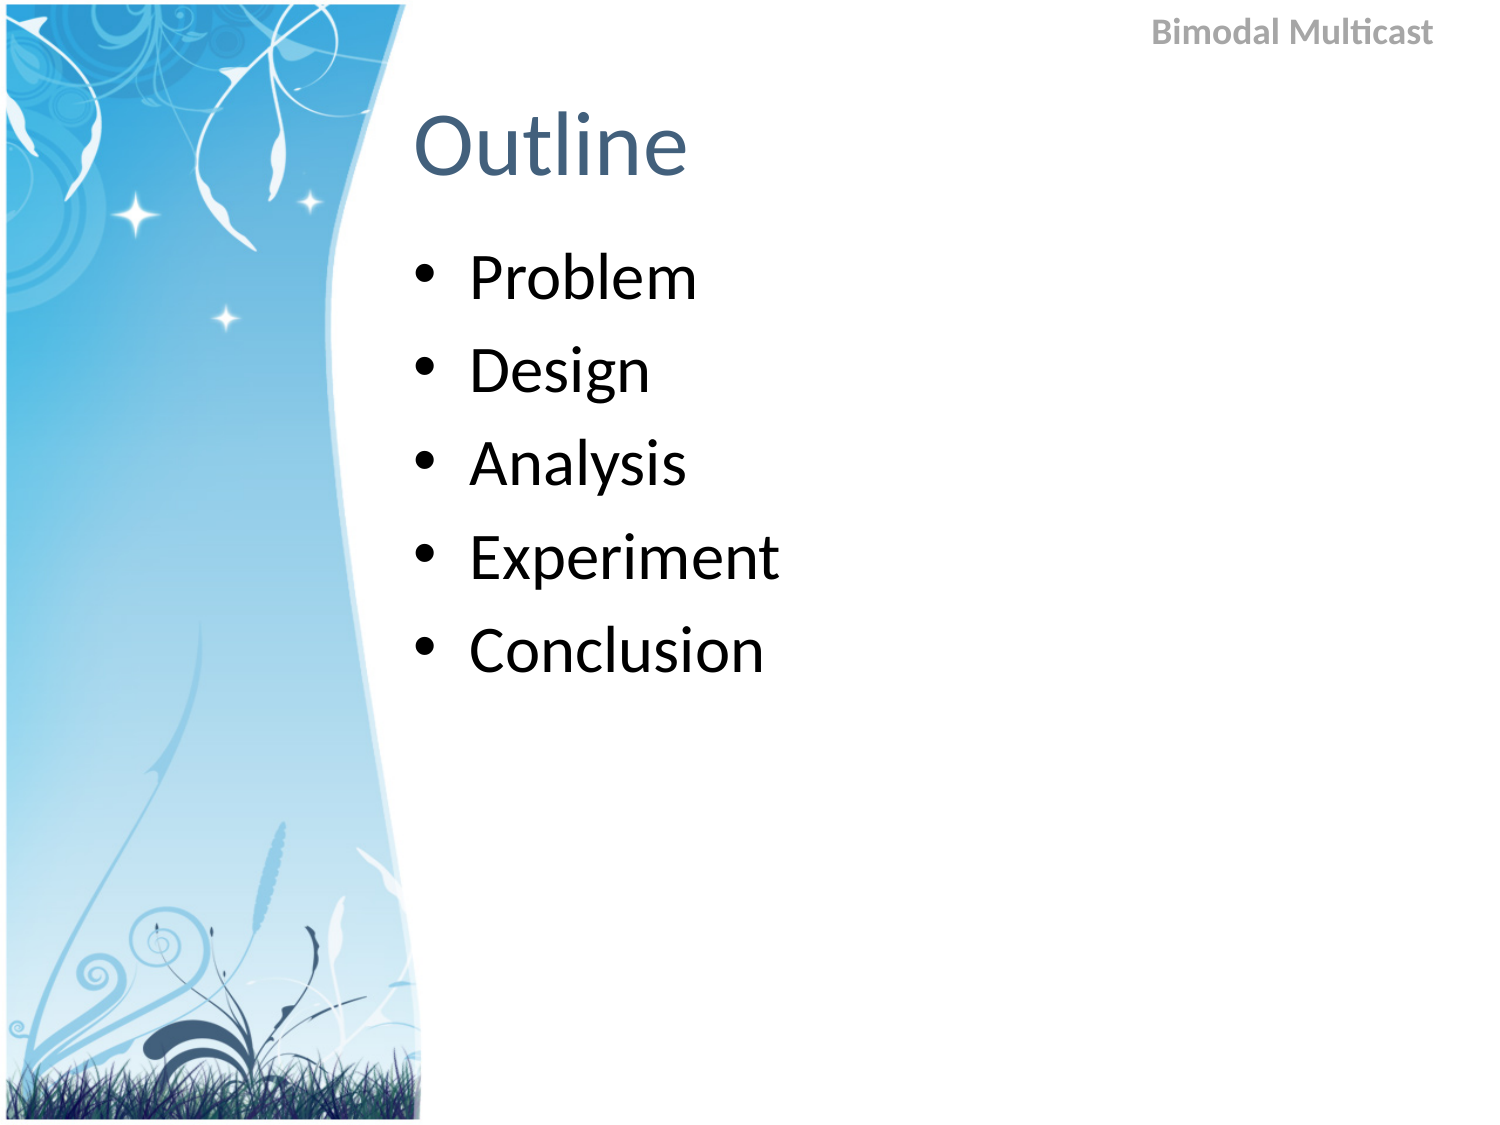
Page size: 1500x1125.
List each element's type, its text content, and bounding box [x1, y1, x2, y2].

title Outline [398, 44, 1500, 224]
picture [0, 0, 1500, 1125]
list Problem Design Analysis Experiment Conclusion [398, 224, 1500, 1006]
text_box Bimodal Multicast [1136, 0, 1500, 60]
